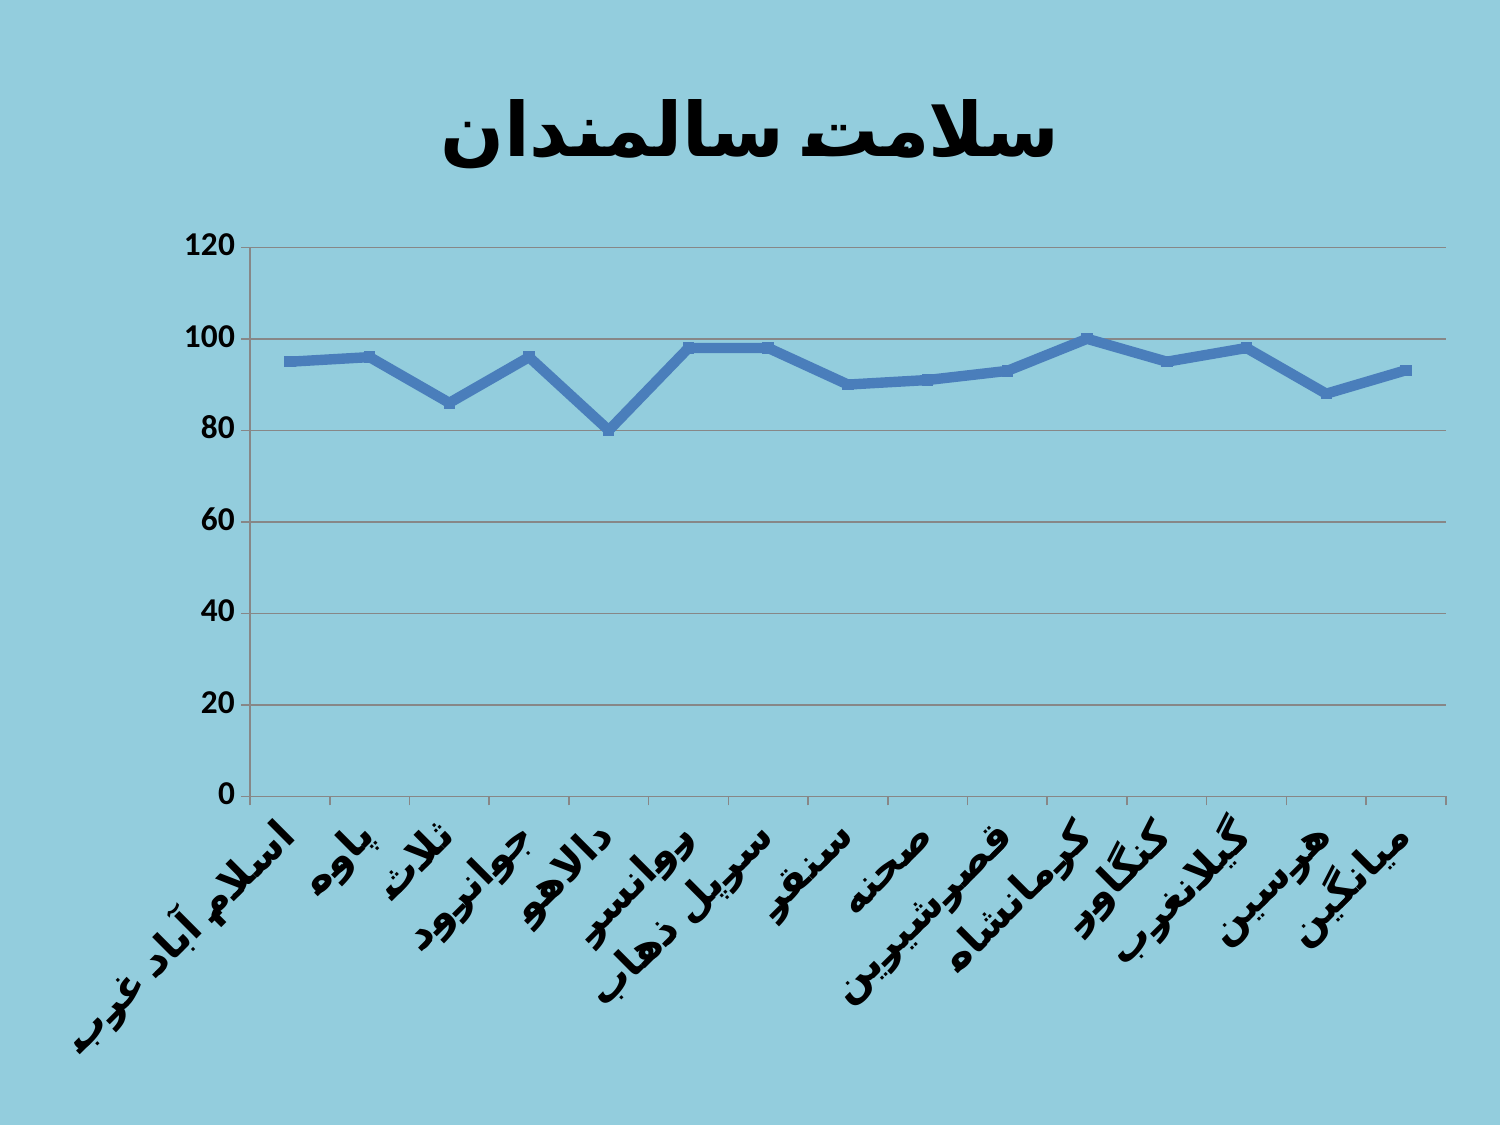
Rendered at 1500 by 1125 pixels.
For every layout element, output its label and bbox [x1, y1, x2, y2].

chart [24, 37, 1476, 1088]
